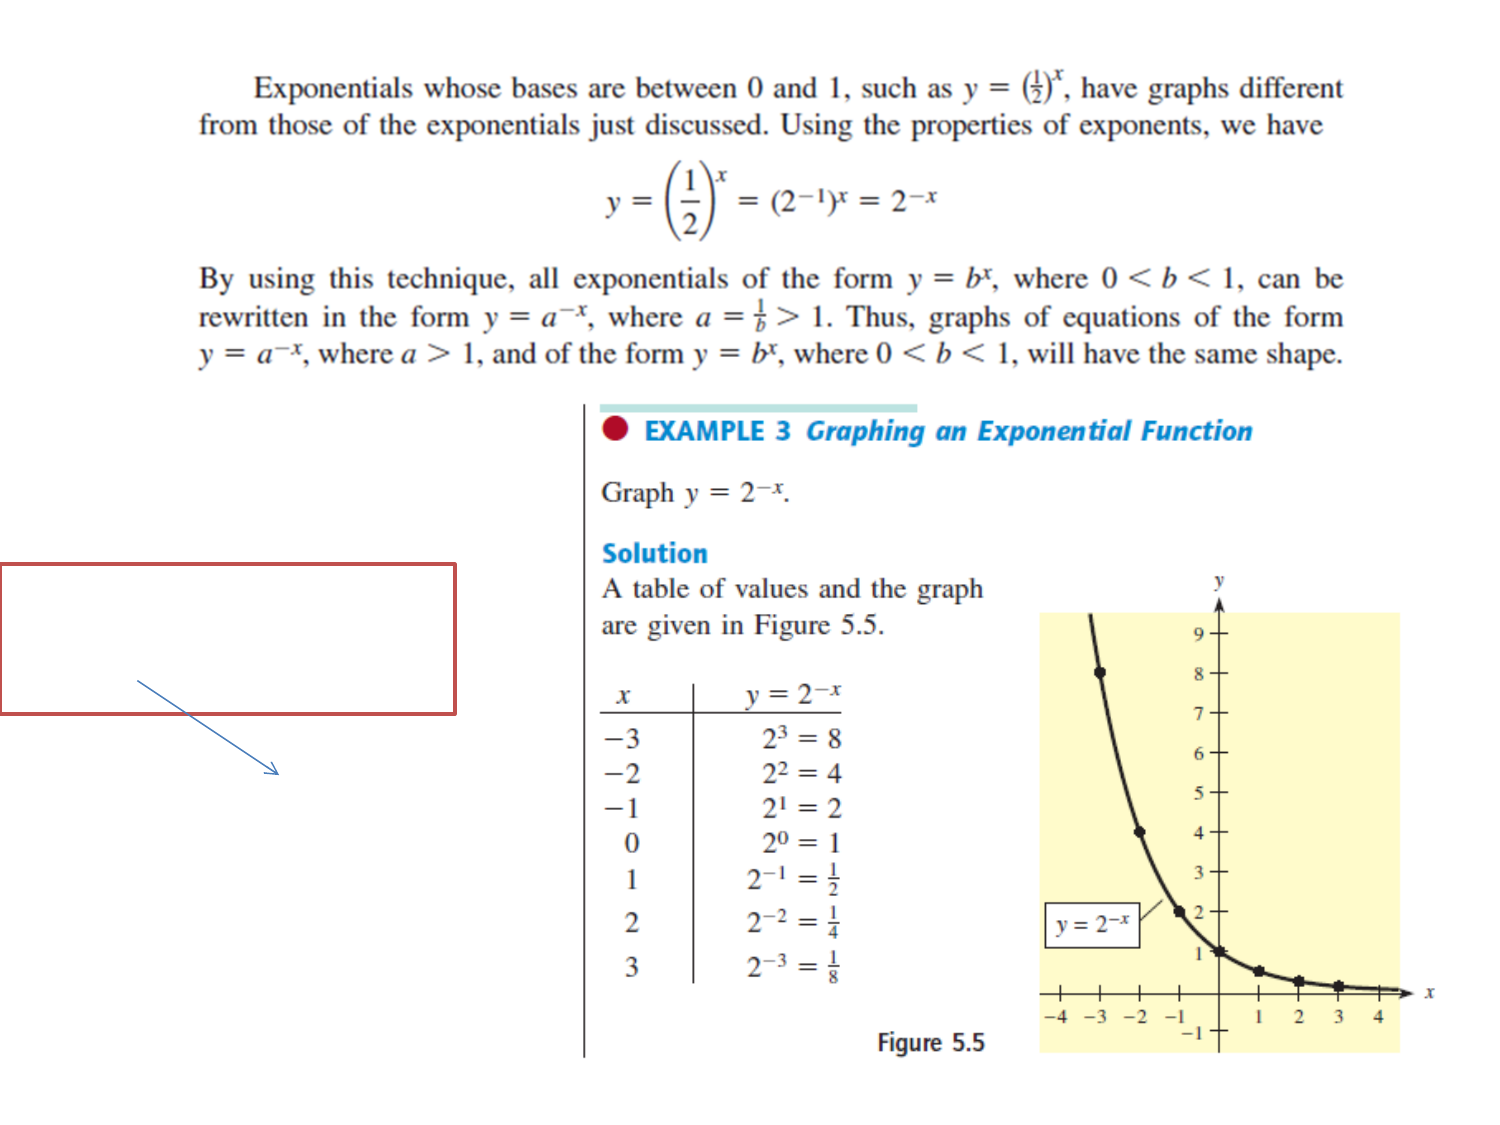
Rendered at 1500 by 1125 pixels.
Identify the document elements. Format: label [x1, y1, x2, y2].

picture [170, 54, 1363, 386]
text_box [137, 680, 280, 776]
list [548, 378, 1483, 1078]
